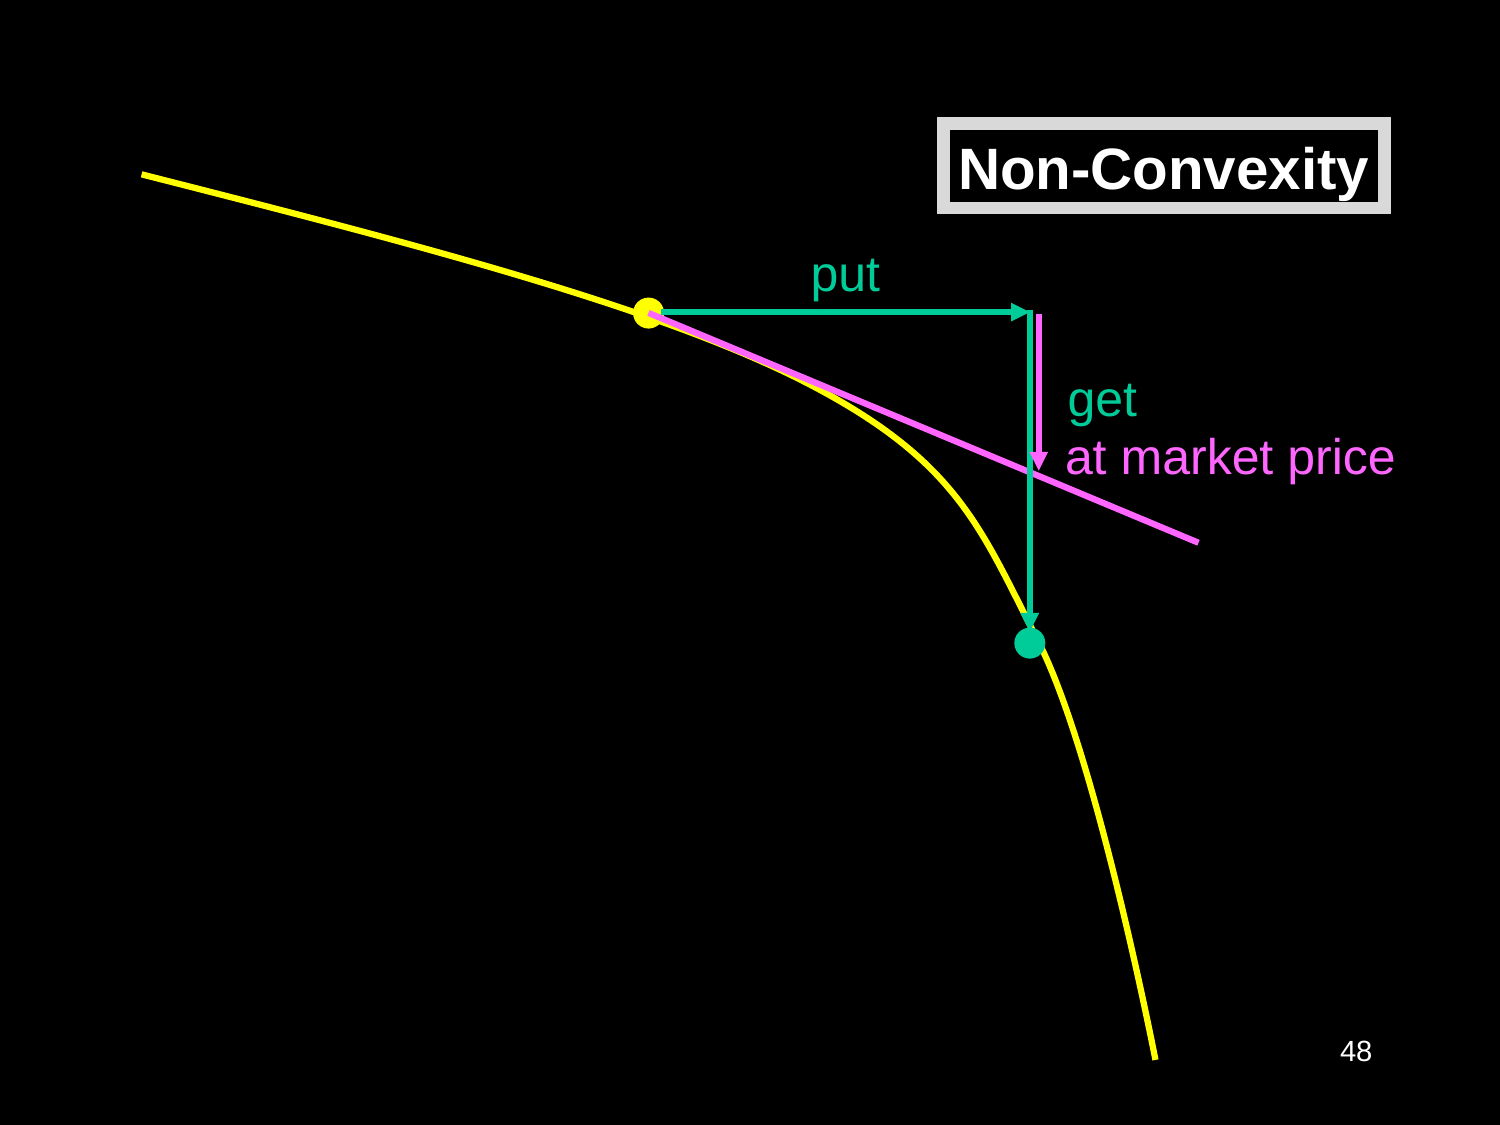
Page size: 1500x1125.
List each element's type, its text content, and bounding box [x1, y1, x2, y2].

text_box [660, 233, 1031, 313]
text_box Non-Convexity [943, 123, 1385, 209]
text_box [141, 174, 1156, 1060]
text_box [1017, 631, 1043, 656]
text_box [1034, 312, 1199, 543]
text_box at market price [1202, 417, 1417, 492]
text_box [648, 312, 1025, 543]
text_box [636, 300, 655, 324]
slide_number 48 [1074, 1024, 1388, 1101]
